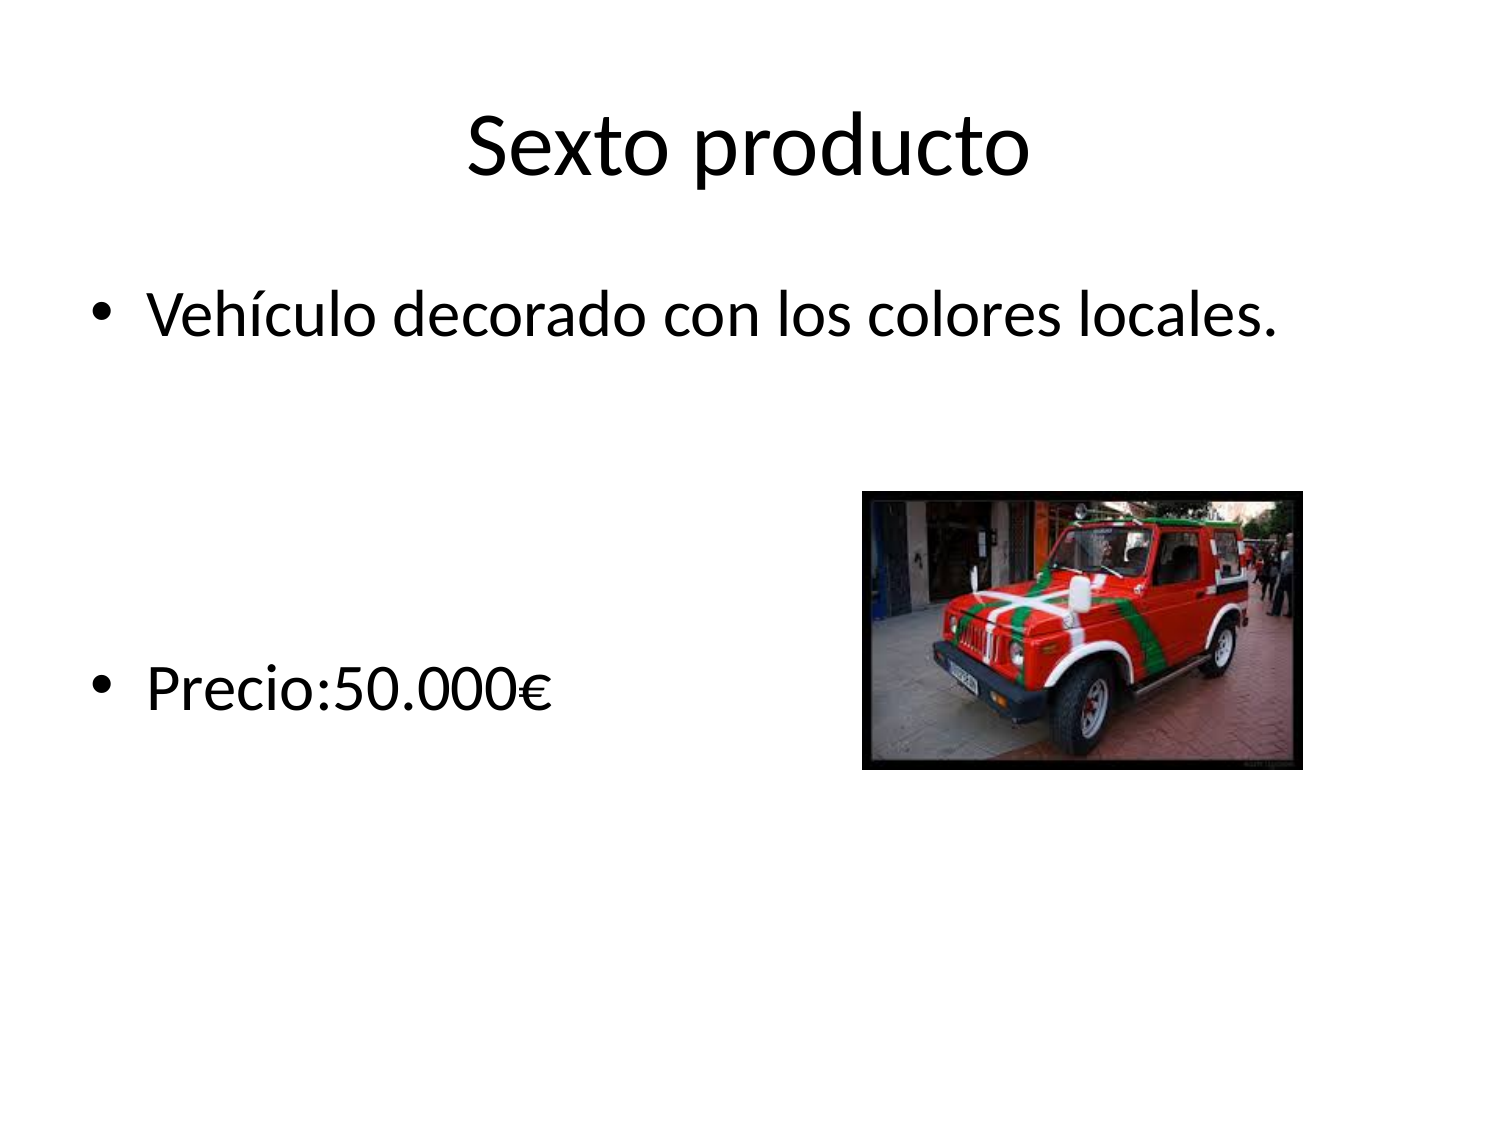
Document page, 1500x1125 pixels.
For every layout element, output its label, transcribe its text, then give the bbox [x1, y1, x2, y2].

list Vehículo decorado con los colores locales. Precio:50.000€ [75, 262, 1425, 1005]
picture [861, 491, 1304, 770]
title Sexto producto [75, 45, 1425, 233]
